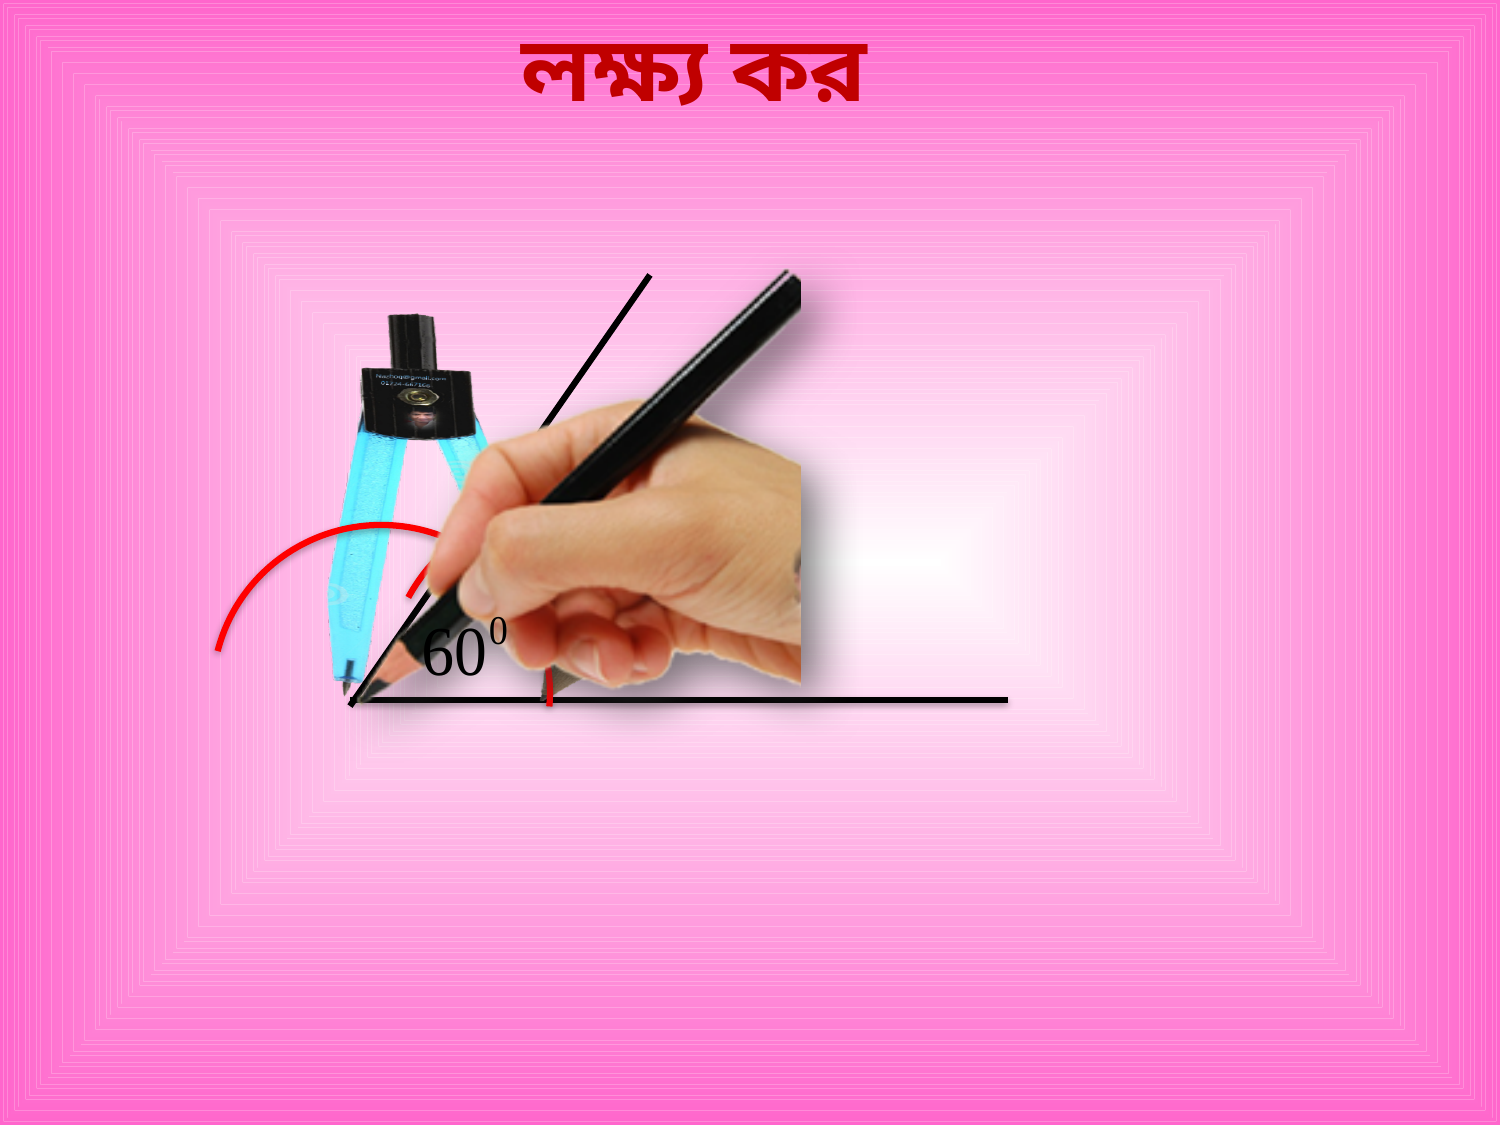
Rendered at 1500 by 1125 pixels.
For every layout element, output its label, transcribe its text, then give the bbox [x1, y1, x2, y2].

text_box লক্ষ্য কর [506, 2, 884, 128]
picture [0, 262, 802, 1125]
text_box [412, 599, 523, 694]
